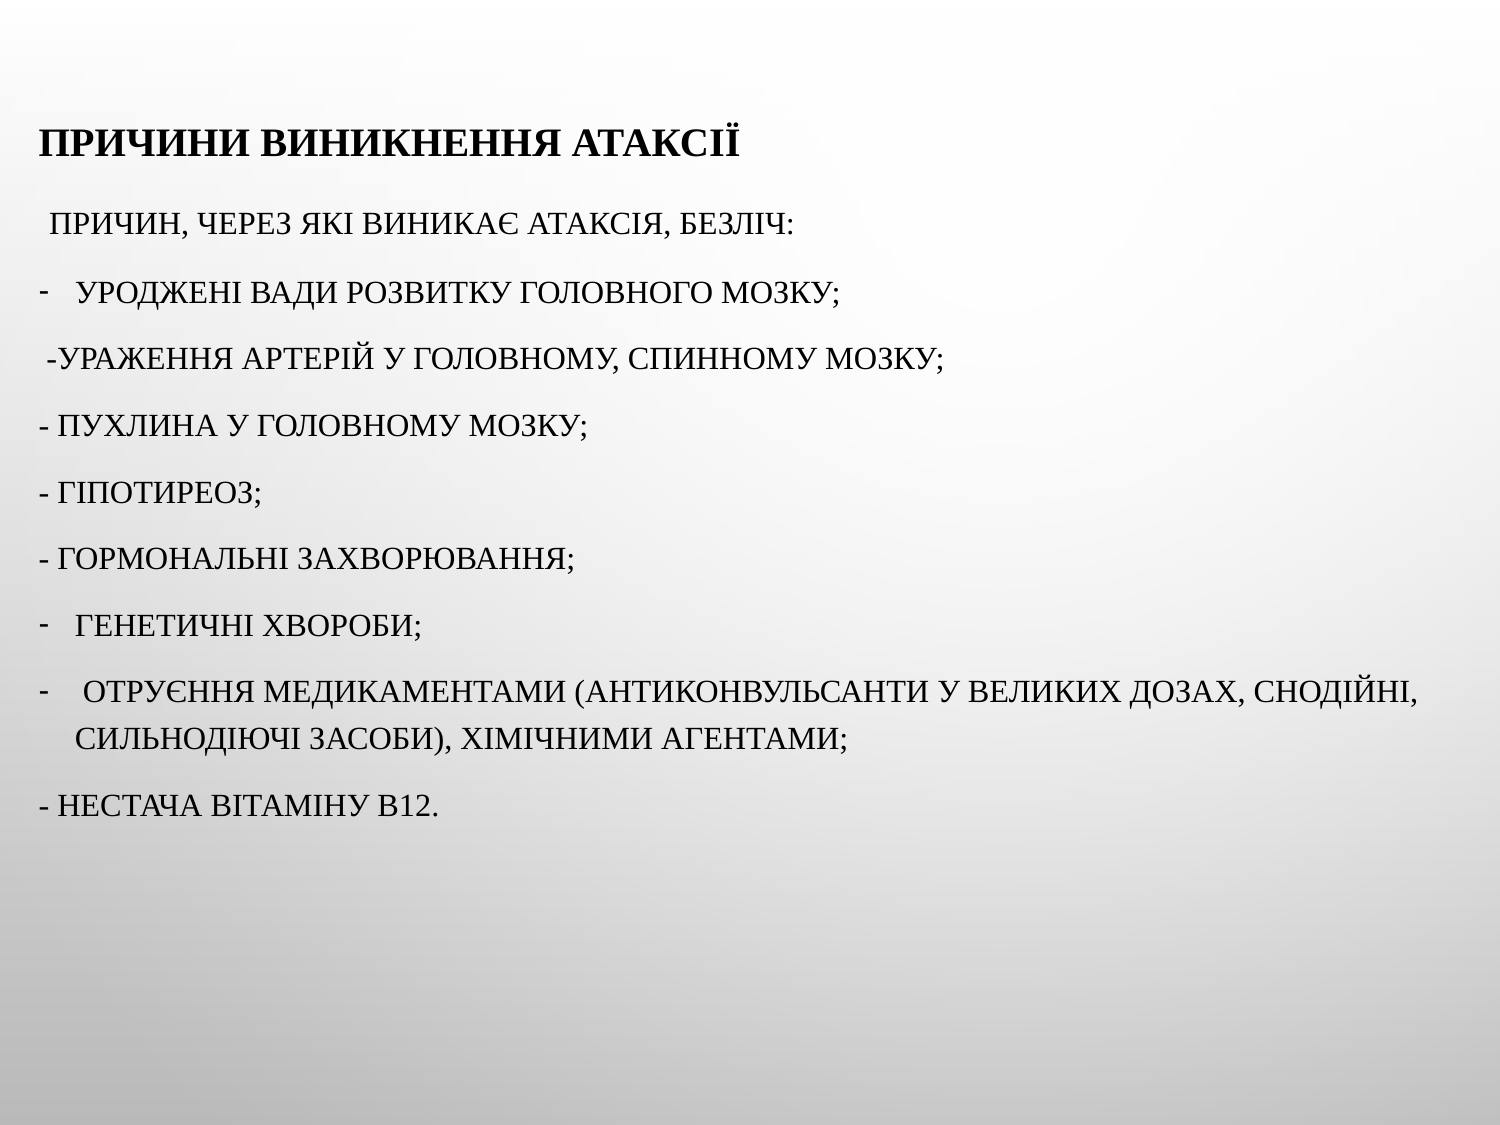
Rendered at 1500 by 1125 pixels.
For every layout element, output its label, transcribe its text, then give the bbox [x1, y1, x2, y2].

list Причини виникнення атаксії Причин, через які виникає атаксія, безліч: уроджені вади розвитку головного мозку; -ураження артерій у головному, спинному мозку; - пухлина у головному мозку; - гіпотиреоз; - гормональні захворювання; генетичні хвороби; отруєння медикаментами (антиконвульсанти у великих дозах, снодійні, сильнодіючі засоби), хімічними агентами; - Нестача вітаміну B12. [23, 98, 1477, 836]
picture [0, 0, 1500, 1125]
